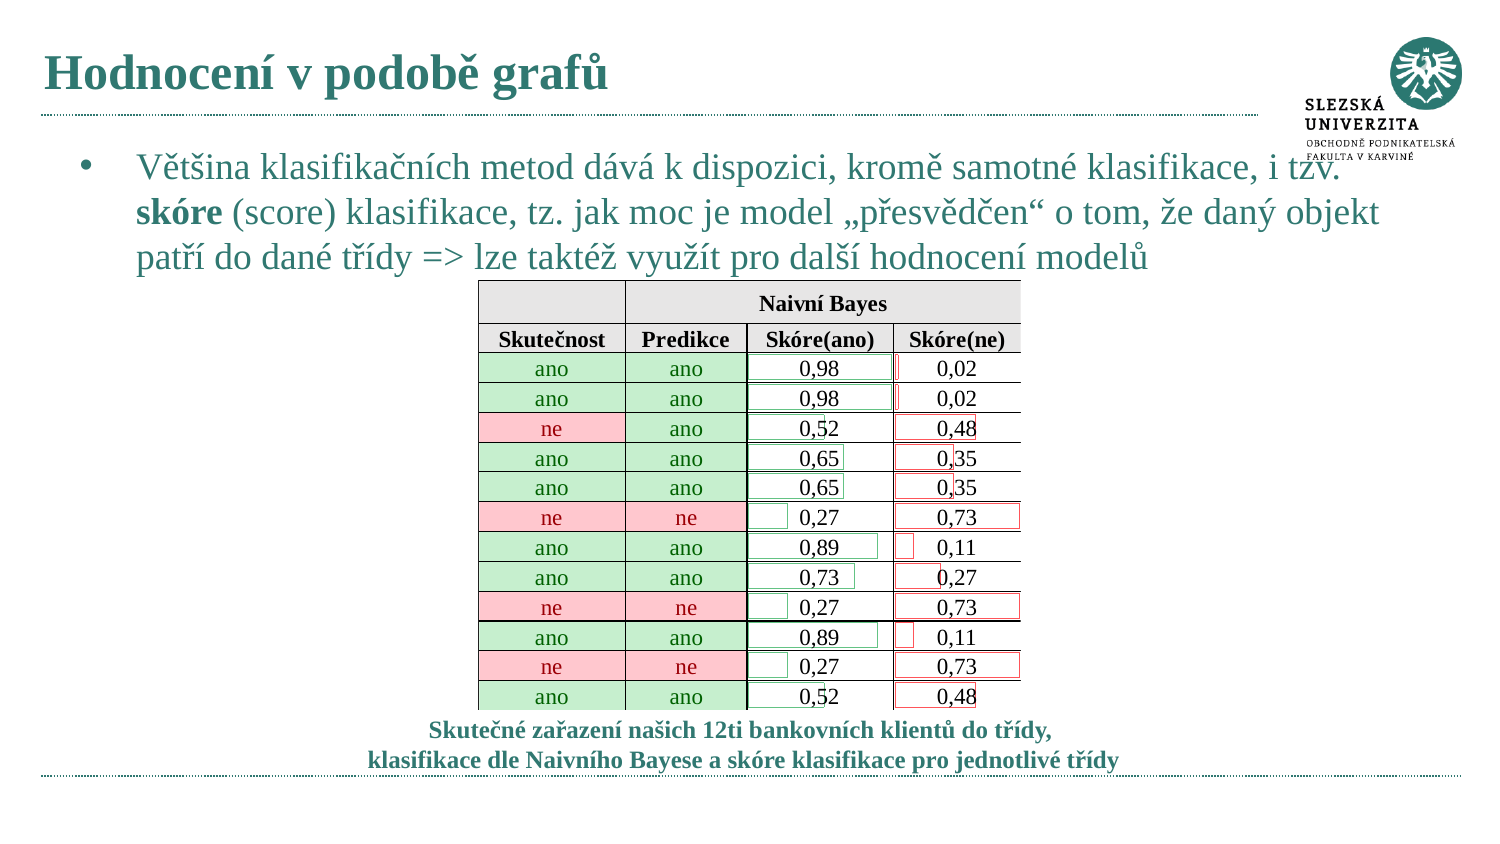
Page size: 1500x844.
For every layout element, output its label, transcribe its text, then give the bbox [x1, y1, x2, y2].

picture [1305, 37, 1462, 160]
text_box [478, 279, 1022, 712]
text_box Skutečné zařazení našich 12ti bankovních klientů do třídy, klasifikace dle Naivního Bayese a skóre klasifikace pro jednotlivé třídy [259, 706, 1229, 782]
text_box Většina klasifikačních metod dává k dispozici, kromě samotné klasifikace, i tzv. skóre (score) klasifikace, tz. jak moc je model „přesvědčen“ o tom, že daný objekt patří do dané třídy => lze taktéž využít pro další hodnocení modelů [64, 126, 1424, 292]
title Hodnocení v podobě grafů [29, 32, 1188, 116]
